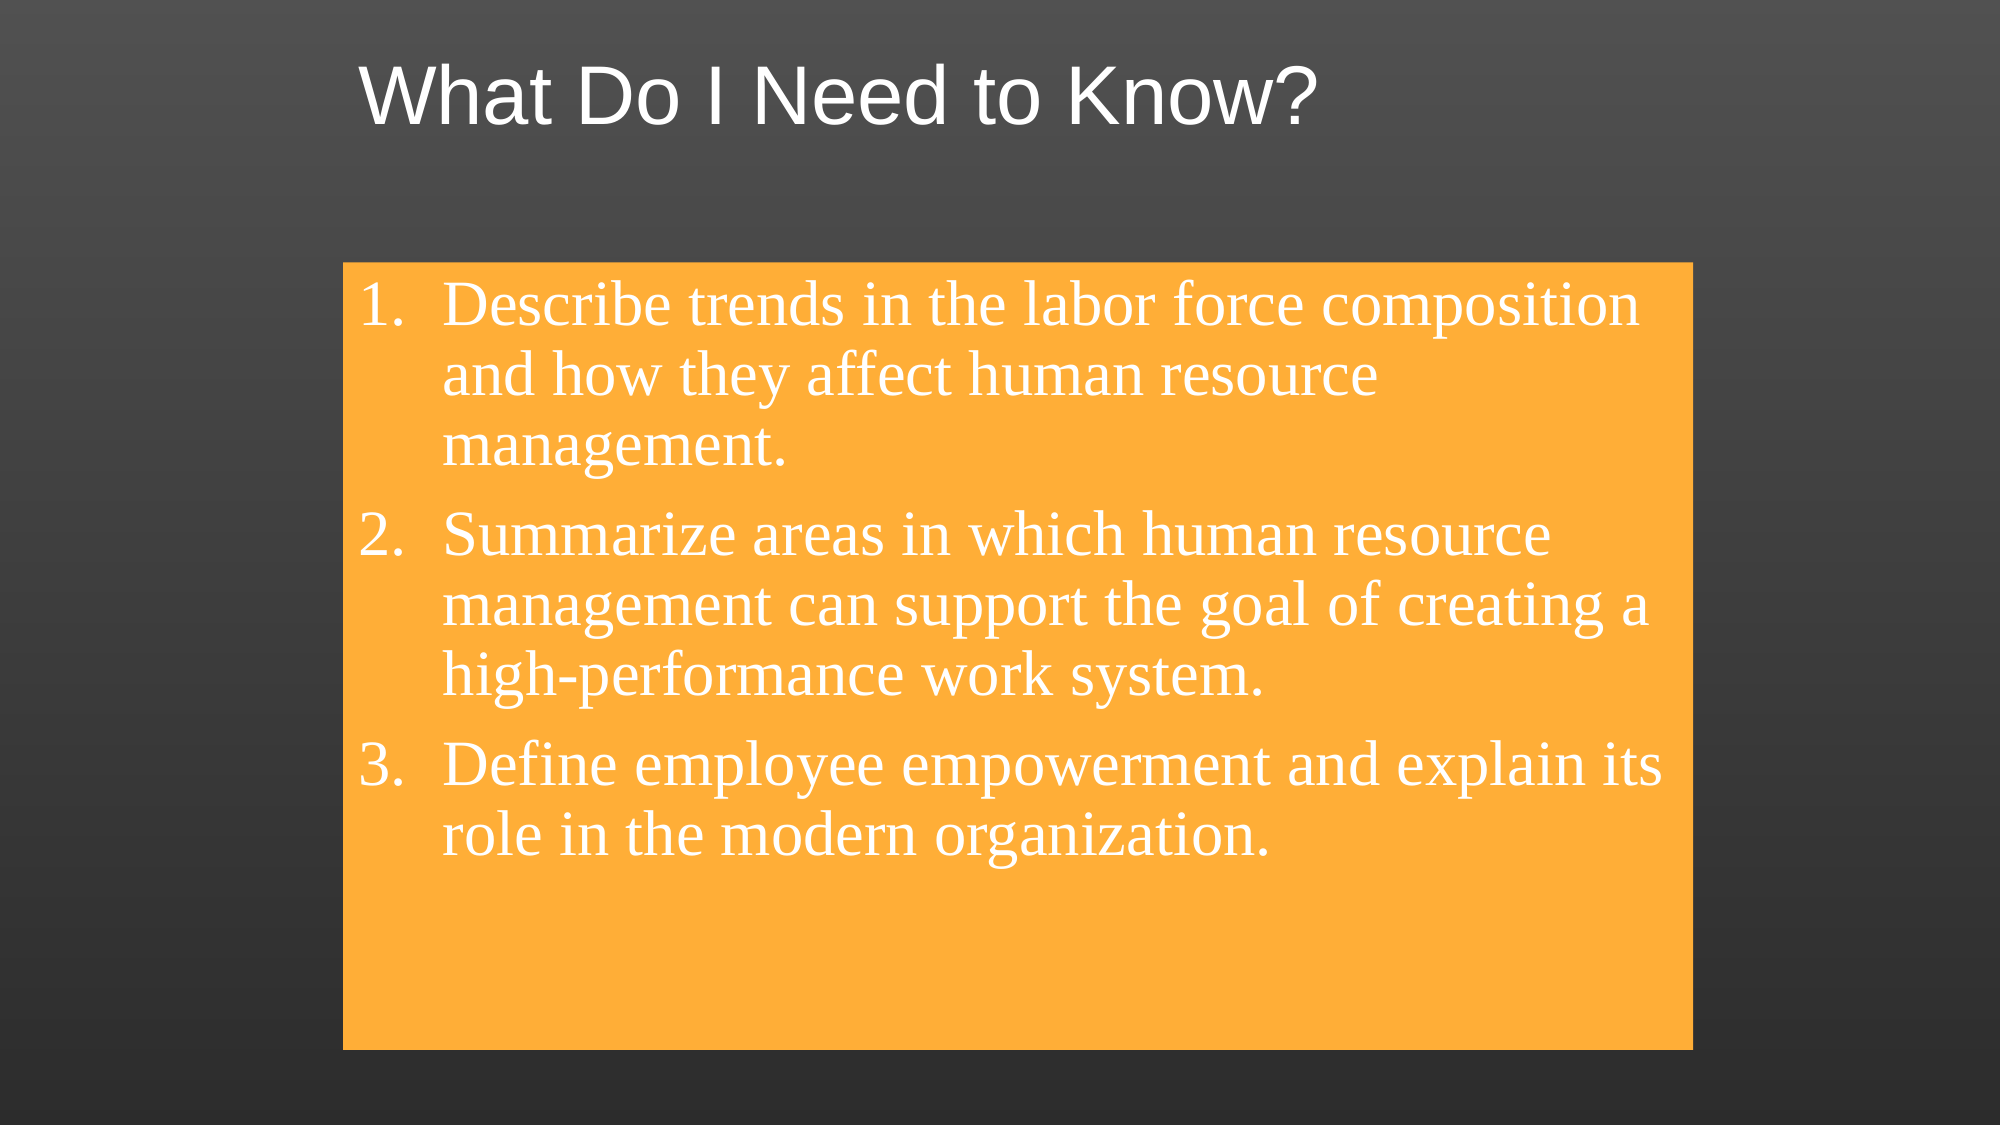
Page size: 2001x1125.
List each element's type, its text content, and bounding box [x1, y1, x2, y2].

title What Do I Need to Know? [343, 45, 1694, 233]
list Describe trends in the labor force composition and how they affect human resource management. Summarize areas in which human resource management can support the goal of creating a high-performance work system. Define employee empowerment and explain its role in the modern organization. [343, 262, 1694, 1050]
